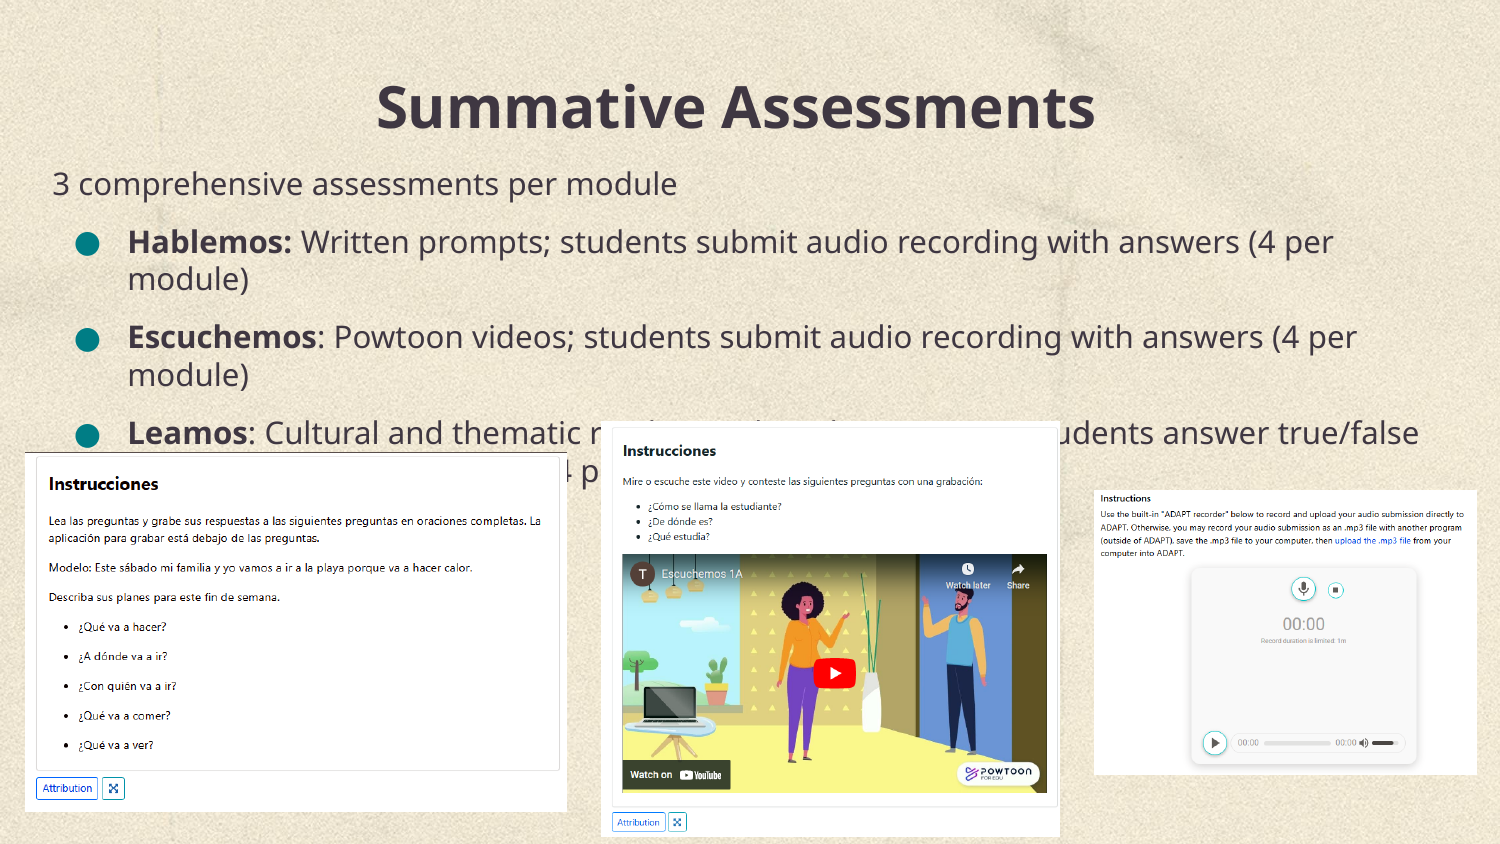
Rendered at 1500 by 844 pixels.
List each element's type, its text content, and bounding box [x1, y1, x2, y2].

picture [0, 0, 1500, 844]
title Summative Assessments [361, 54, 1139, 148]
list 3 comprehensive assessments per module Hablemos: Written prompts; students submit audio recording with answers (4 per module) Escuchemos: Powtoon videos; students submit audio recording with answers (4 per module) Leamos: Cultural and thematic reading with audio narration; students answer true/false comprehension questions (3-4 per module) (next slide) [37, 148, 1462, 414]
